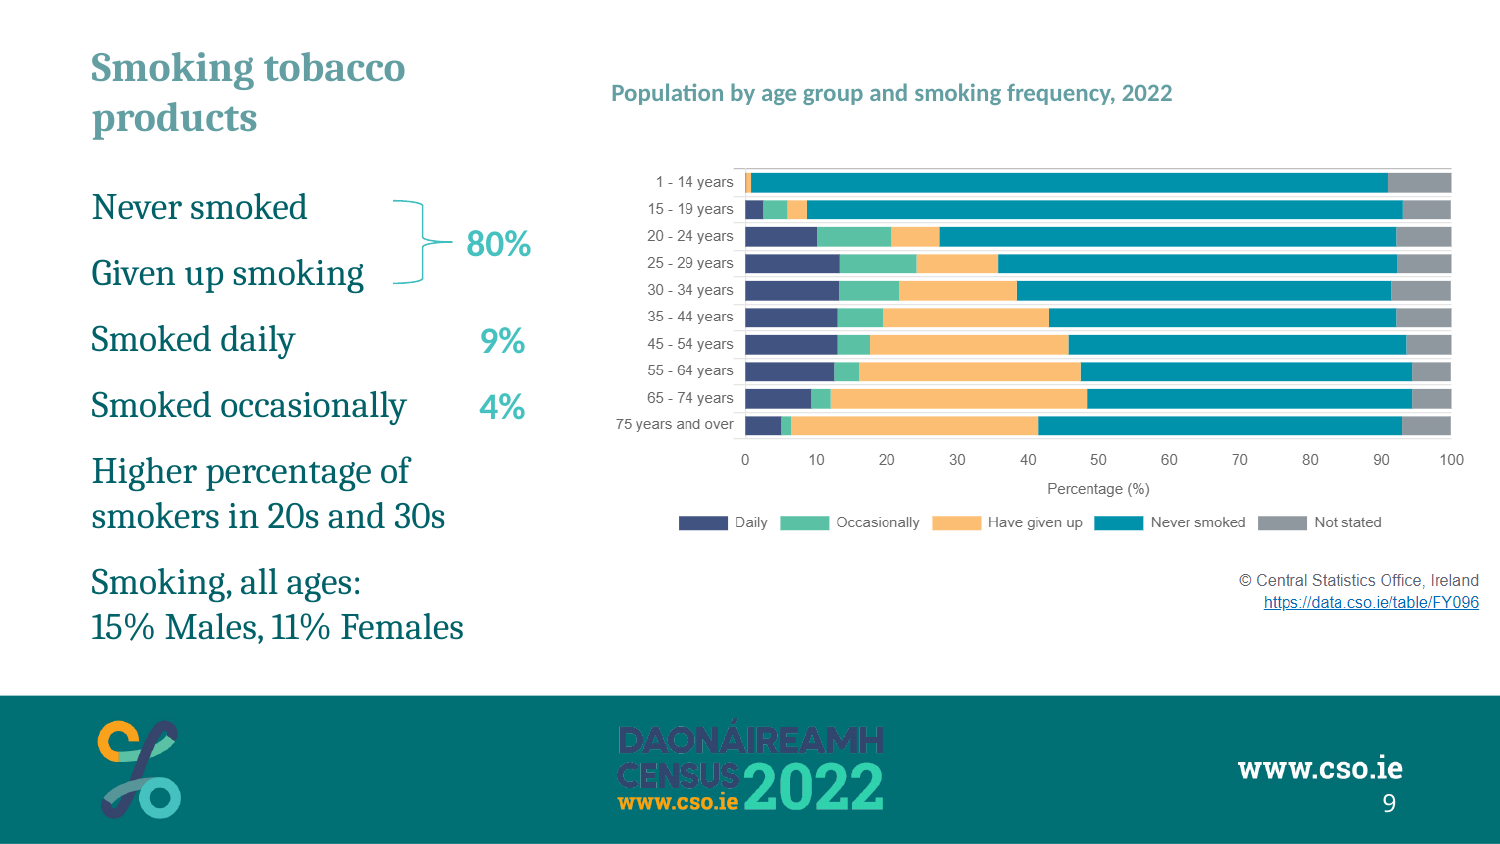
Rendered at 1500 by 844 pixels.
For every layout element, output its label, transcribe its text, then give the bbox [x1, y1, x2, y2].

text_box 9% [464, 309, 561, 369]
text_box [393, 199, 451, 285]
text_box 80% [451, 211, 548, 272]
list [586, 116, 1490, 623]
text_box 4% [464, 374, 561, 435]
text_box Population by age group and smoking frequency, 2022 [596, 69, 1465, 114]
title Smoking tobacco products [76, 32, 542, 175]
picture [0, 0, 1500, 844]
list Never smoked Given up smoking Smoked daily Smoked occasionally Higher percentage of smokers in 20s and 30s Smoking, all ages: 15% Males, 11% Females [76, 175, 542, 669]
slide_number 9 [1246, 782, 1412, 828]
